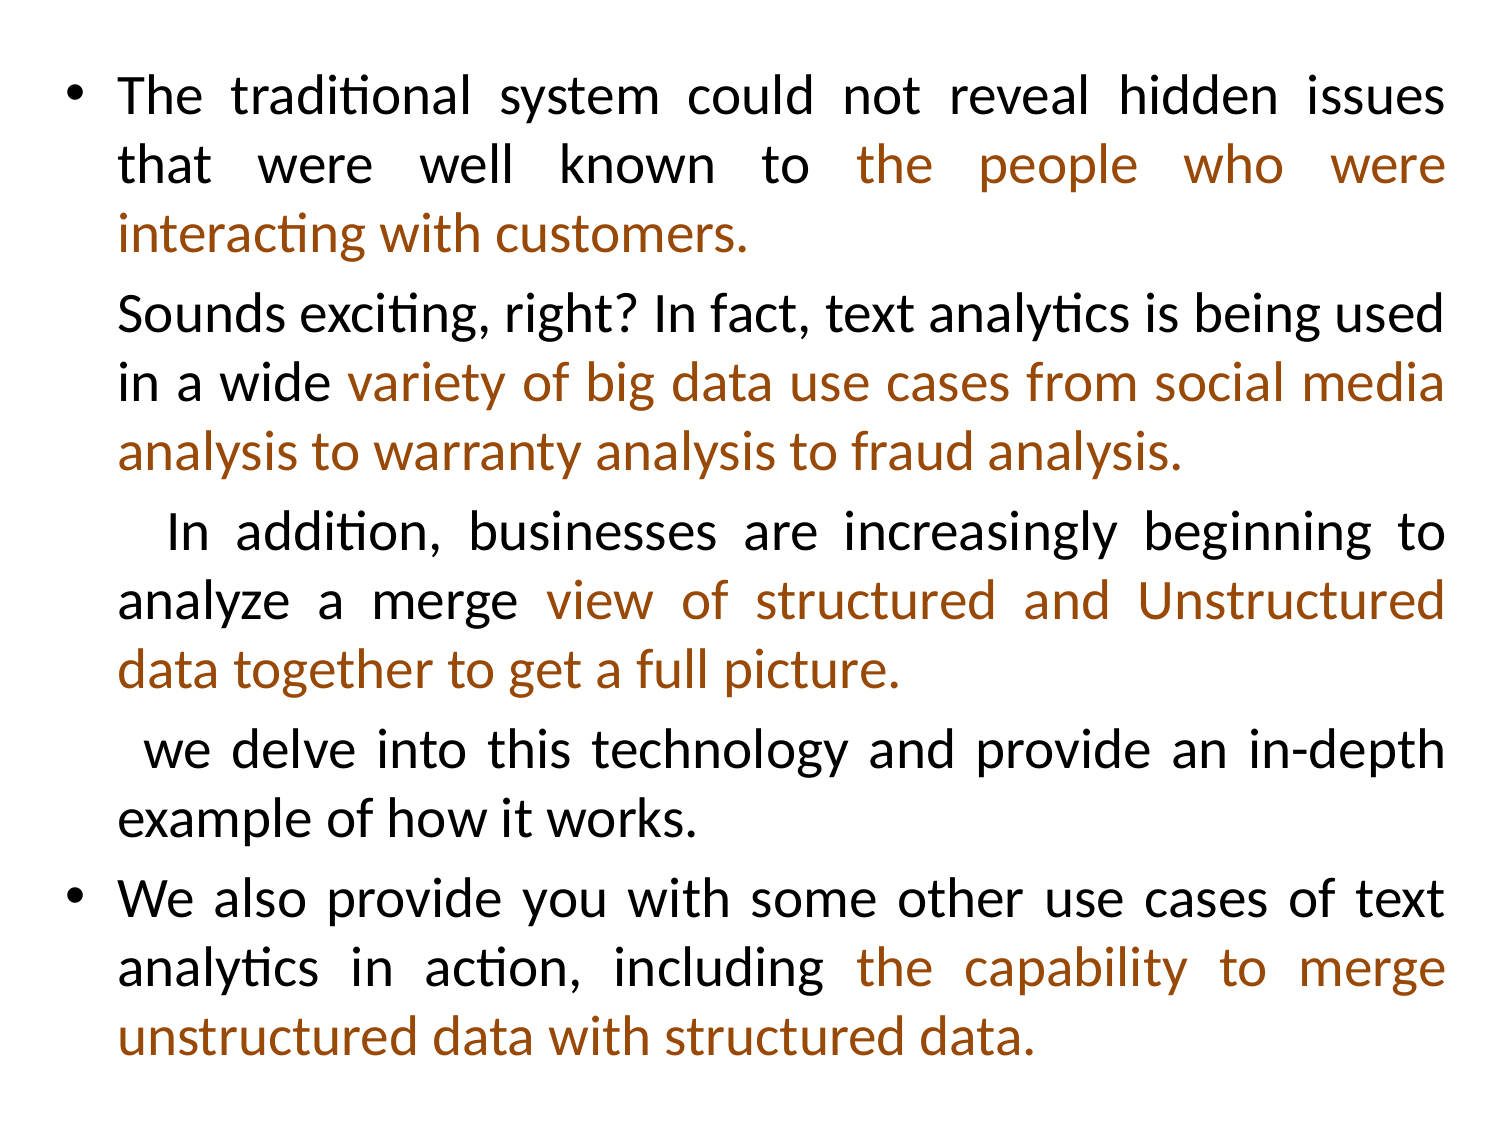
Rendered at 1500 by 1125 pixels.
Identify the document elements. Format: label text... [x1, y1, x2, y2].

list The traditional system could not reveal hidden issues that were well known to the people who were interacting with customers. Sounds exciting, right? In fact, text analytics is being used in a wide variety of big data use cases from social media analysis to warranty analysis to fraud analysis. In addition, businesses are increasingly beginning to analyze a merge view of structured and Unstructured data together to get a full picture. we delve into this technology and provide an in-depth example of how it works. We also provide you with some other use cases of text analytics in action, including the capability to merge unstructured data with structured data. [50, 50, 1463, 1088]
